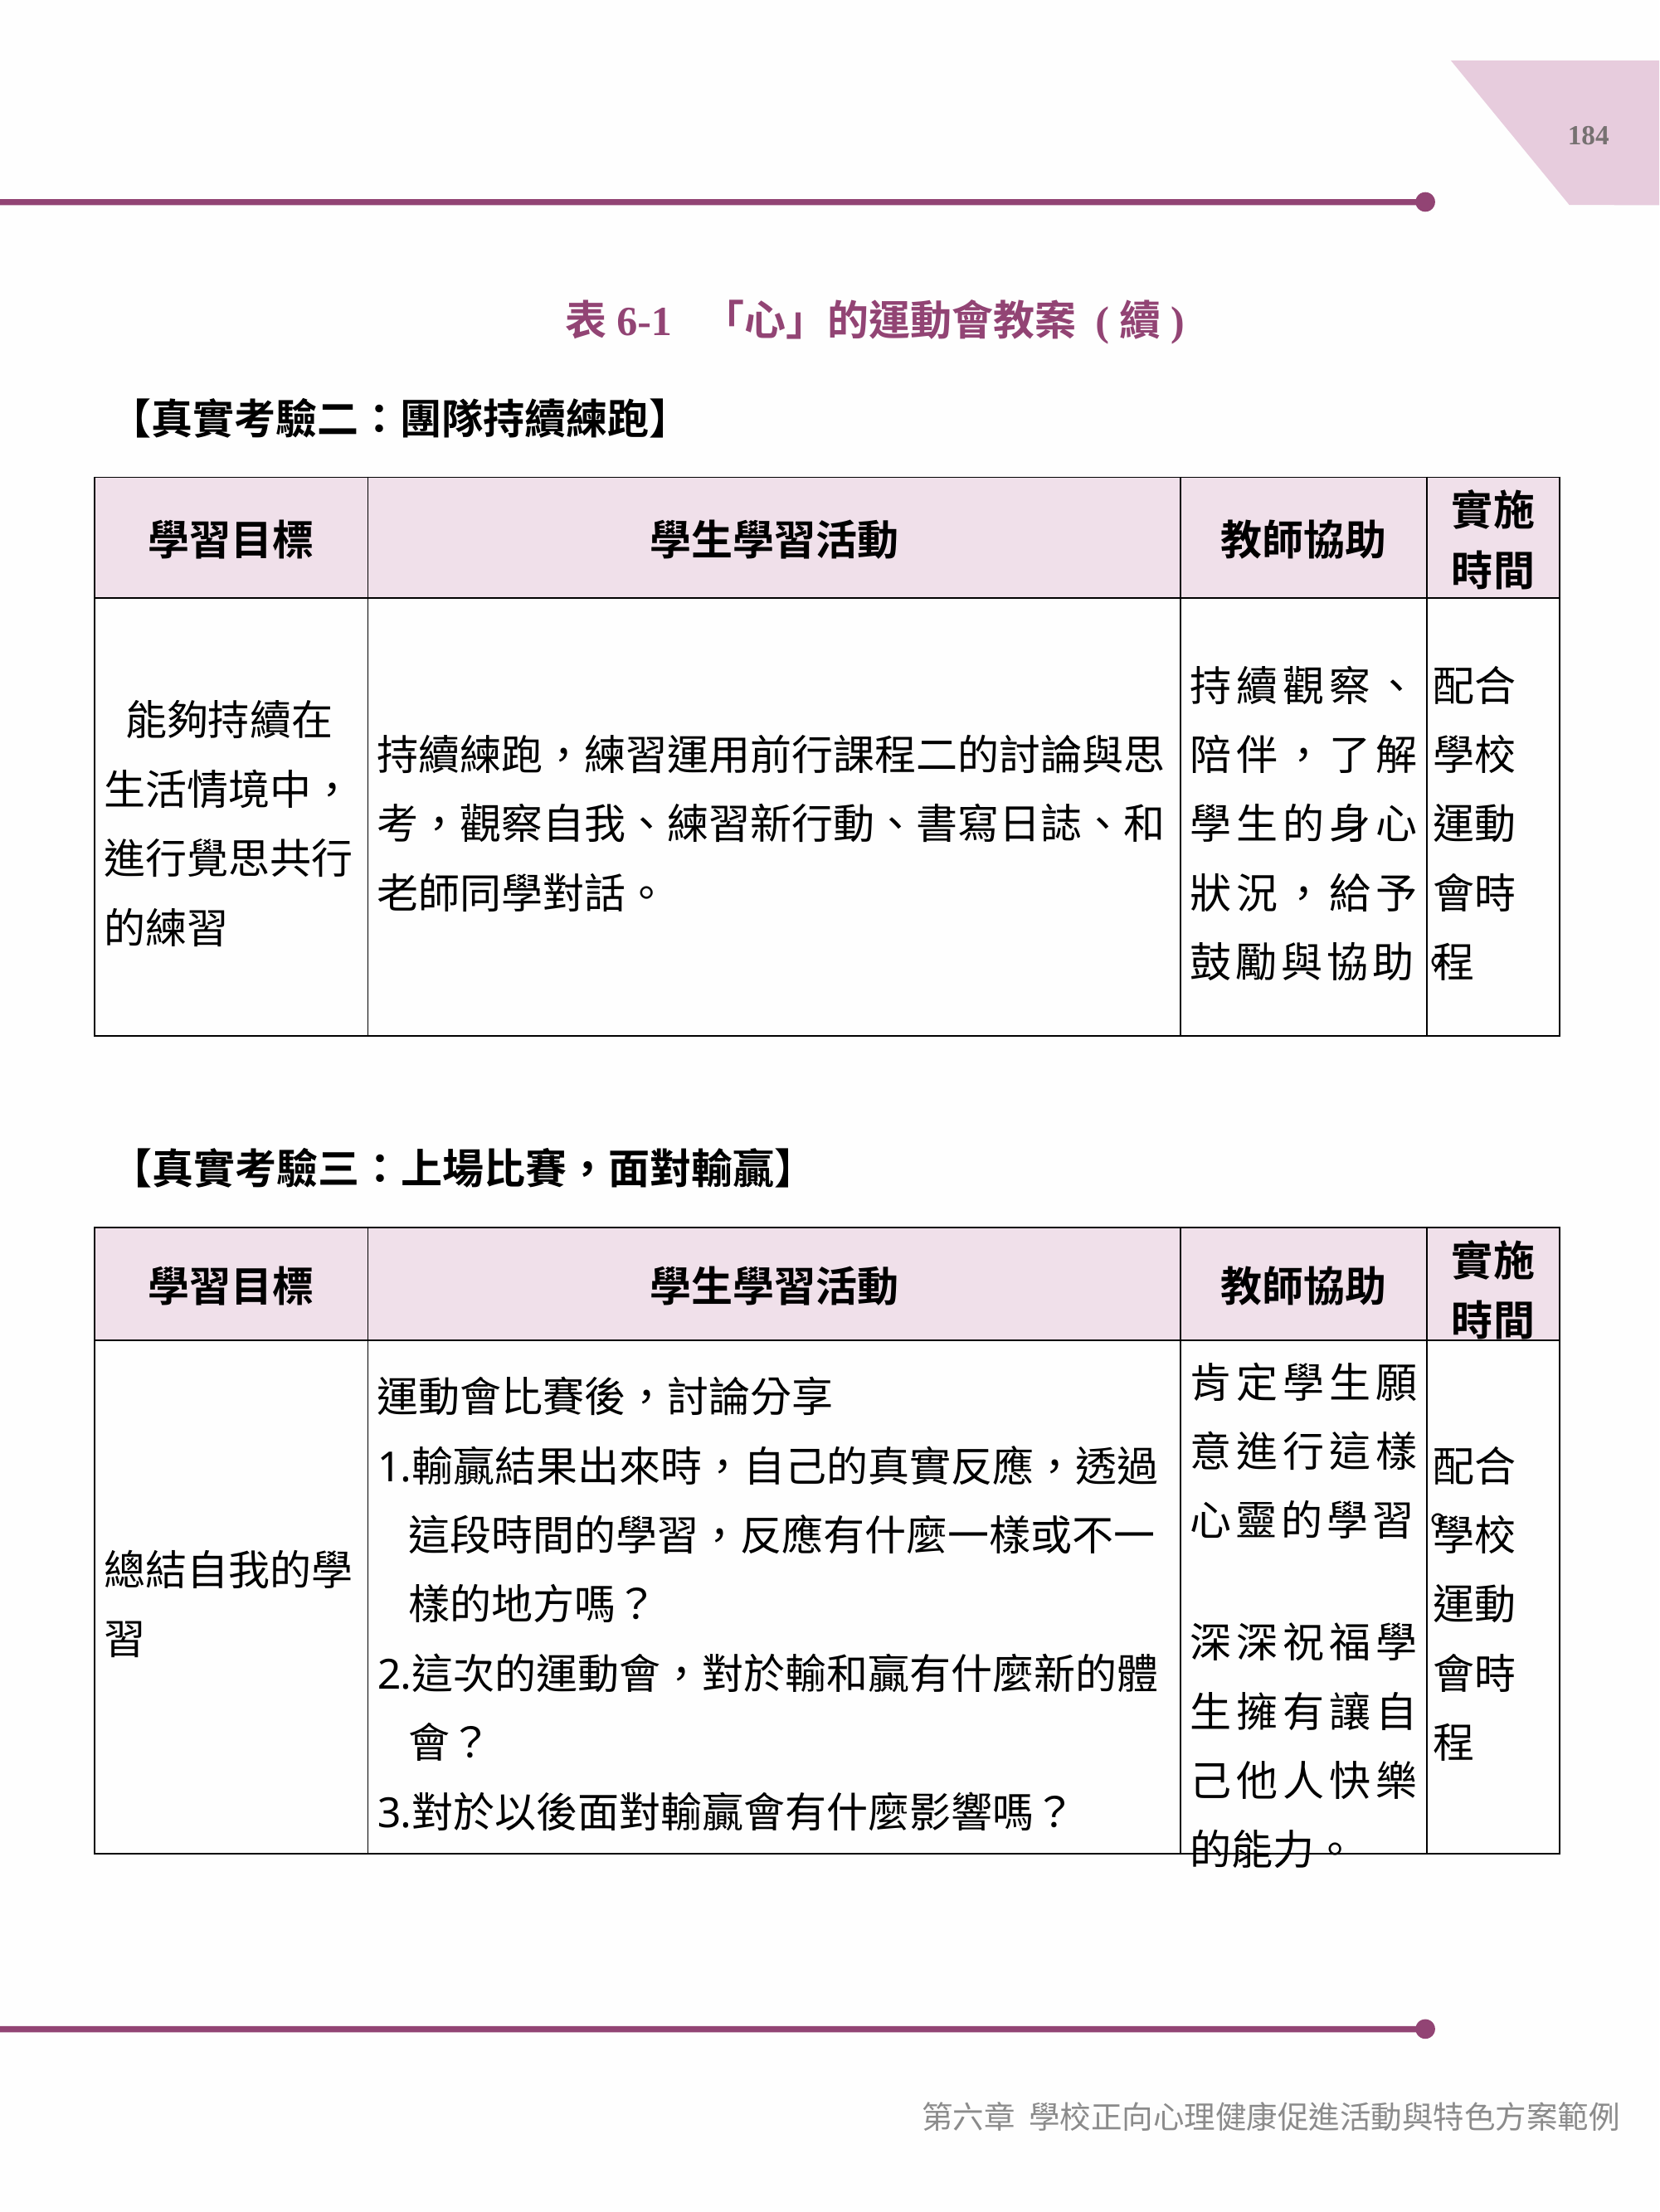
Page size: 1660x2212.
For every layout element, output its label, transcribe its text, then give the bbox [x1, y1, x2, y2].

table_header 實施時間 [1428, 1228, 1559, 1339]
footer 184 [1544, 75, 1633, 193]
table_header 學習目標 [95, 1228, 368, 1339]
table_header 學習目標 [95, 478, 368, 597]
text_box 【真實考驗三：上場比賽，面對輸贏】 [98, 1129, 829, 1199]
table_cell 總結自我的學習 [95, 1341, 368, 1853]
table_header 實施時間 [1428, 478, 1559, 597]
table_header 學生學習活動 [368, 1228, 1180, 1339]
table_header 學生學習活動 [368, 478, 1180, 597]
table_cell 持續觀察、陪伴，了解學生的身心狀況，給予鼓勵與協助。 [1181, 599, 1426, 1035]
table_header 教師協助 [1181, 478, 1426, 597]
table_cell 持續練跑，練習運用前行課程二的討論與思考，觀察自我、練習新行動、書寫日誌、和老師同學對話。 [368, 599, 1180, 1035]
text_box 【真實考驗二：團隊持續練跑】 [97, 378, 703, 449]
table_cell 配合學校運動會時程 [1428, 1341, 1559, 1853]
table_header 教師協助 [1181, 1228, 1426, 1339]
table_cell 能夠持續在生活情境中，進行覺思共行的練習 [95, 599, 368, 1035]
table_cell 運動會比賽後，討論分享 輸贏結果出來時，自己的真實反應，透過這段時間的學習，反應有什麼一樣或不一樣的地方嗎？ 這次的運動會，對於輸和贏有什麼新的體會？ 對於以後面對輸贏會有什麼影響嗎？ [368, 1341, 1180, 1853]
table_cell 肯定學生願意進行這樣心靈的學習。 深深祝福學生擁有讓自己他人快樂的能力。 [1181, 1341, 1426, 1853]
text_box 表6-1 「心」的運動會教案 (續) [553, 287, 1197, 350]
table_cell 配合學校運動會時程 [1428, 599, 1559, 1035]
slide_number 第六章 學校正向心理健康促進活動與特色方案範例 [800, 2081, 1633, 2151]
